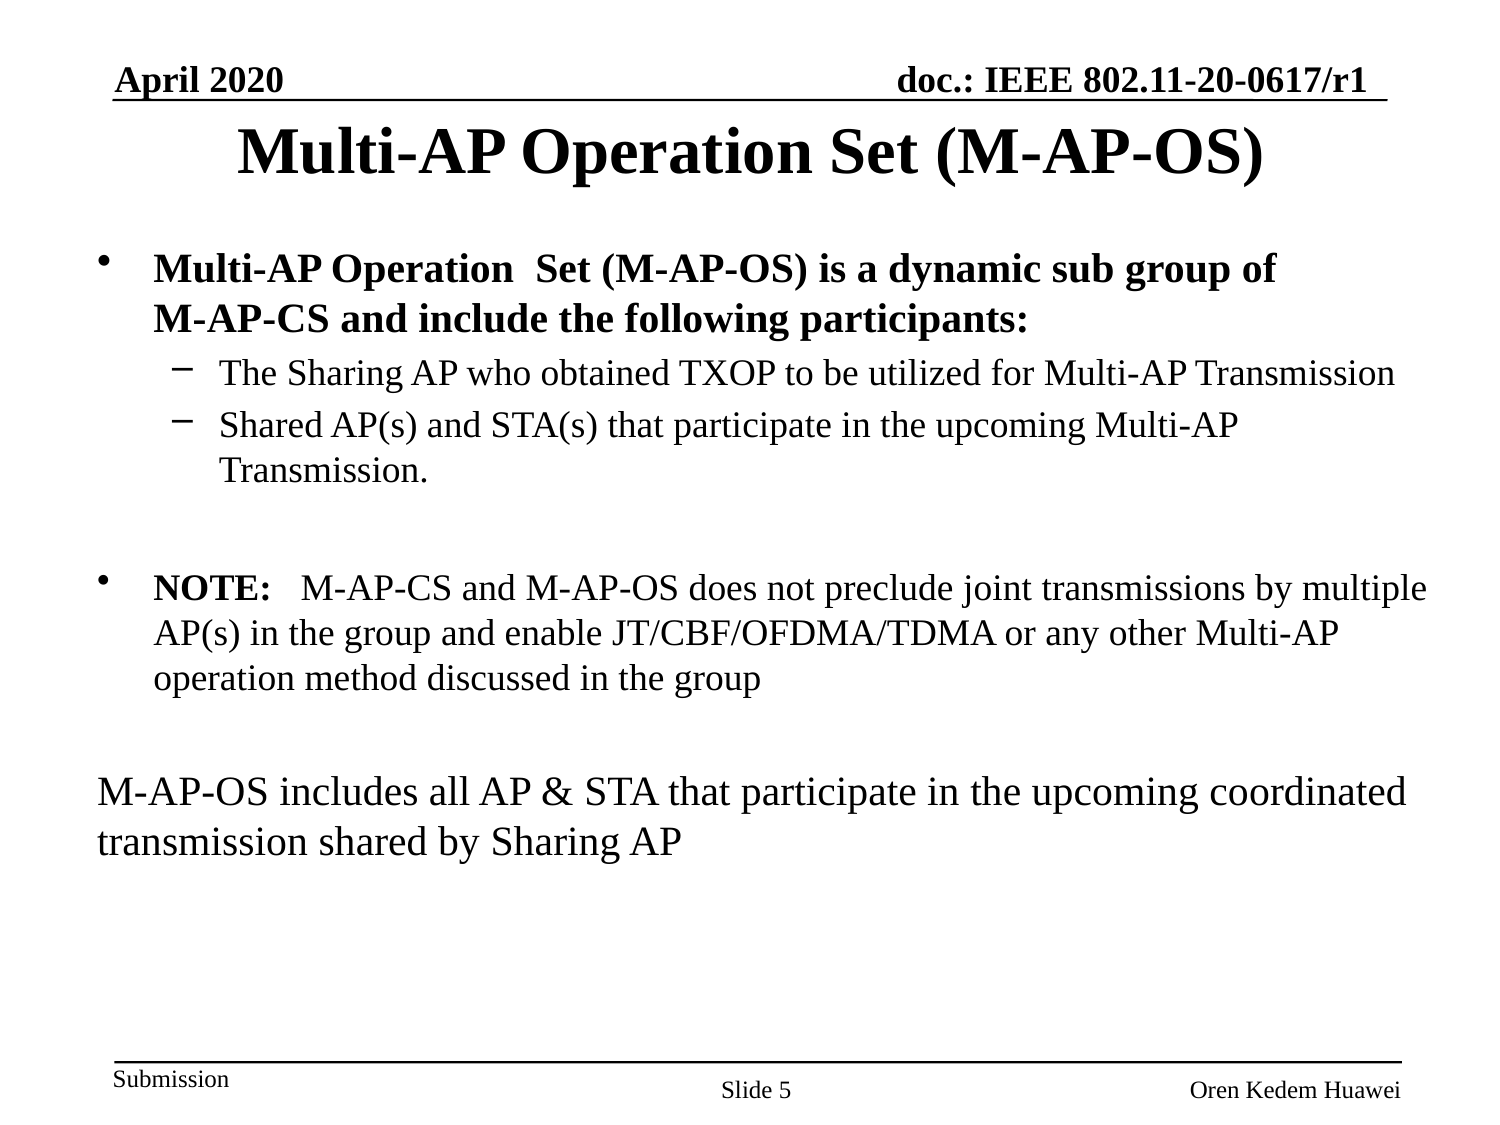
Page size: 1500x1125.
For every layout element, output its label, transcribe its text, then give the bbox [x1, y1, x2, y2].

title Multi-AP Operation Set (M-AP-OS) [114, 59, 1390, 232]
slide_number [114, 54, 286, 101]
footer Oren Kedem Huawei [1186, 1073, 1402, 1105]
list Multi-AP Operation Set (M-AP-OS) is a dynamic sub group of M-AP-CS and include the following participants: The Sharing AP who obtained TXOP to be utilized for Multi-AP Transmission Shared AP(s) and STA(s) that participate in the upcoming Multi-AP Transmission. NOTE: M-AP-CS and M-AP-OS does not preclude joint transmissions by multiple AP(s) in the group and enable JT/CBF/OFDMA/TDMA or any other Multi-AP operation method discussed in the group M-AP-OS includes all AP & STA that participate in the upcoming coordinated transmission shared by Sharing AP [82, 232, 1447, 908]
slide_number Slide 5 [712, 1073, 800, 1105]
